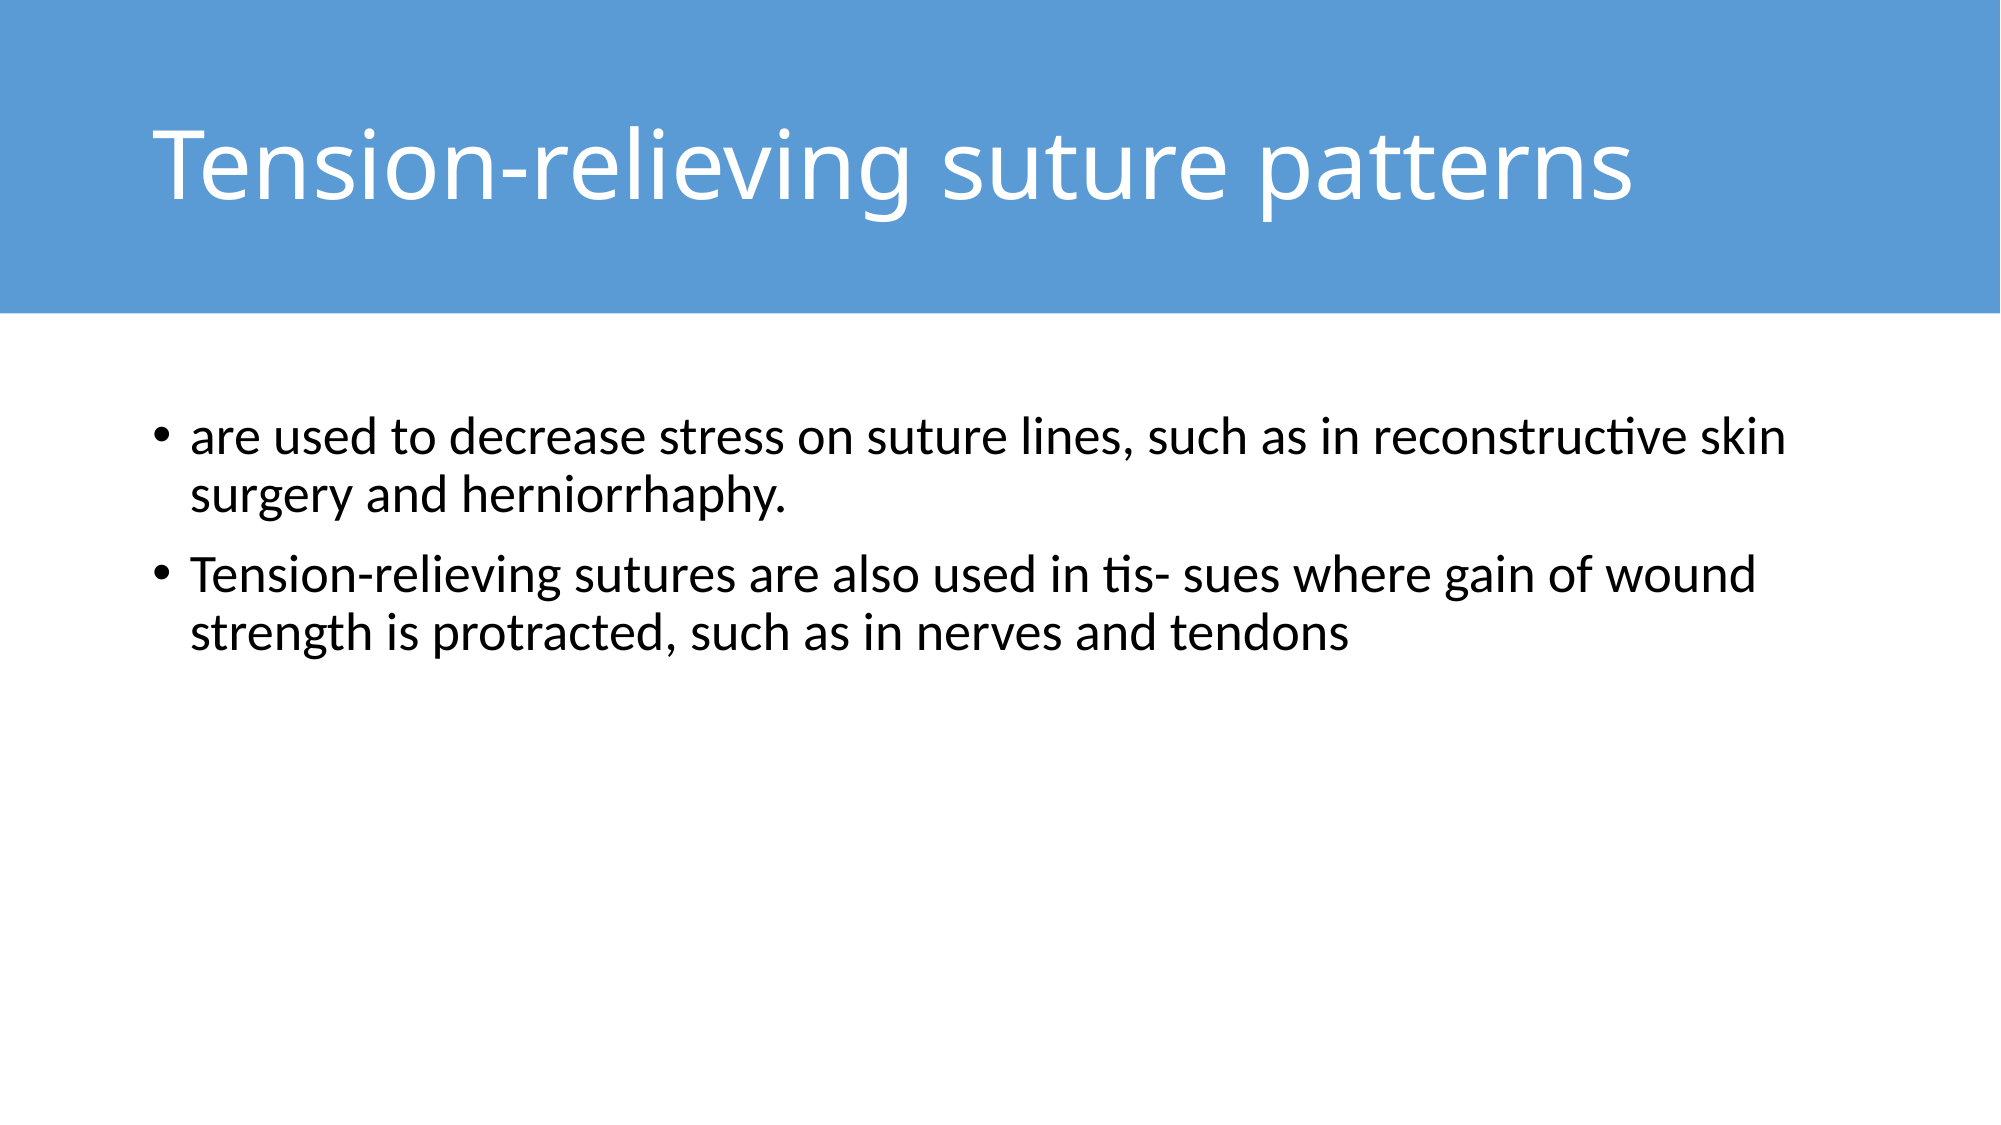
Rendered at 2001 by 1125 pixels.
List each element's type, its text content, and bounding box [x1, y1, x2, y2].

title Tension-relieving suture patterns [137, 59, 1863, 278]
list are used to decrease stress on suture lines, such as in reconstructive skin surgery and herniorrhaphy. Tension-relieving sutures are also used in tis- sues where gain of wound strength is protracted, such as in nerves and tendons [137, 399, 1863, 1014]
text_box [0, 0, 2000, 314]
